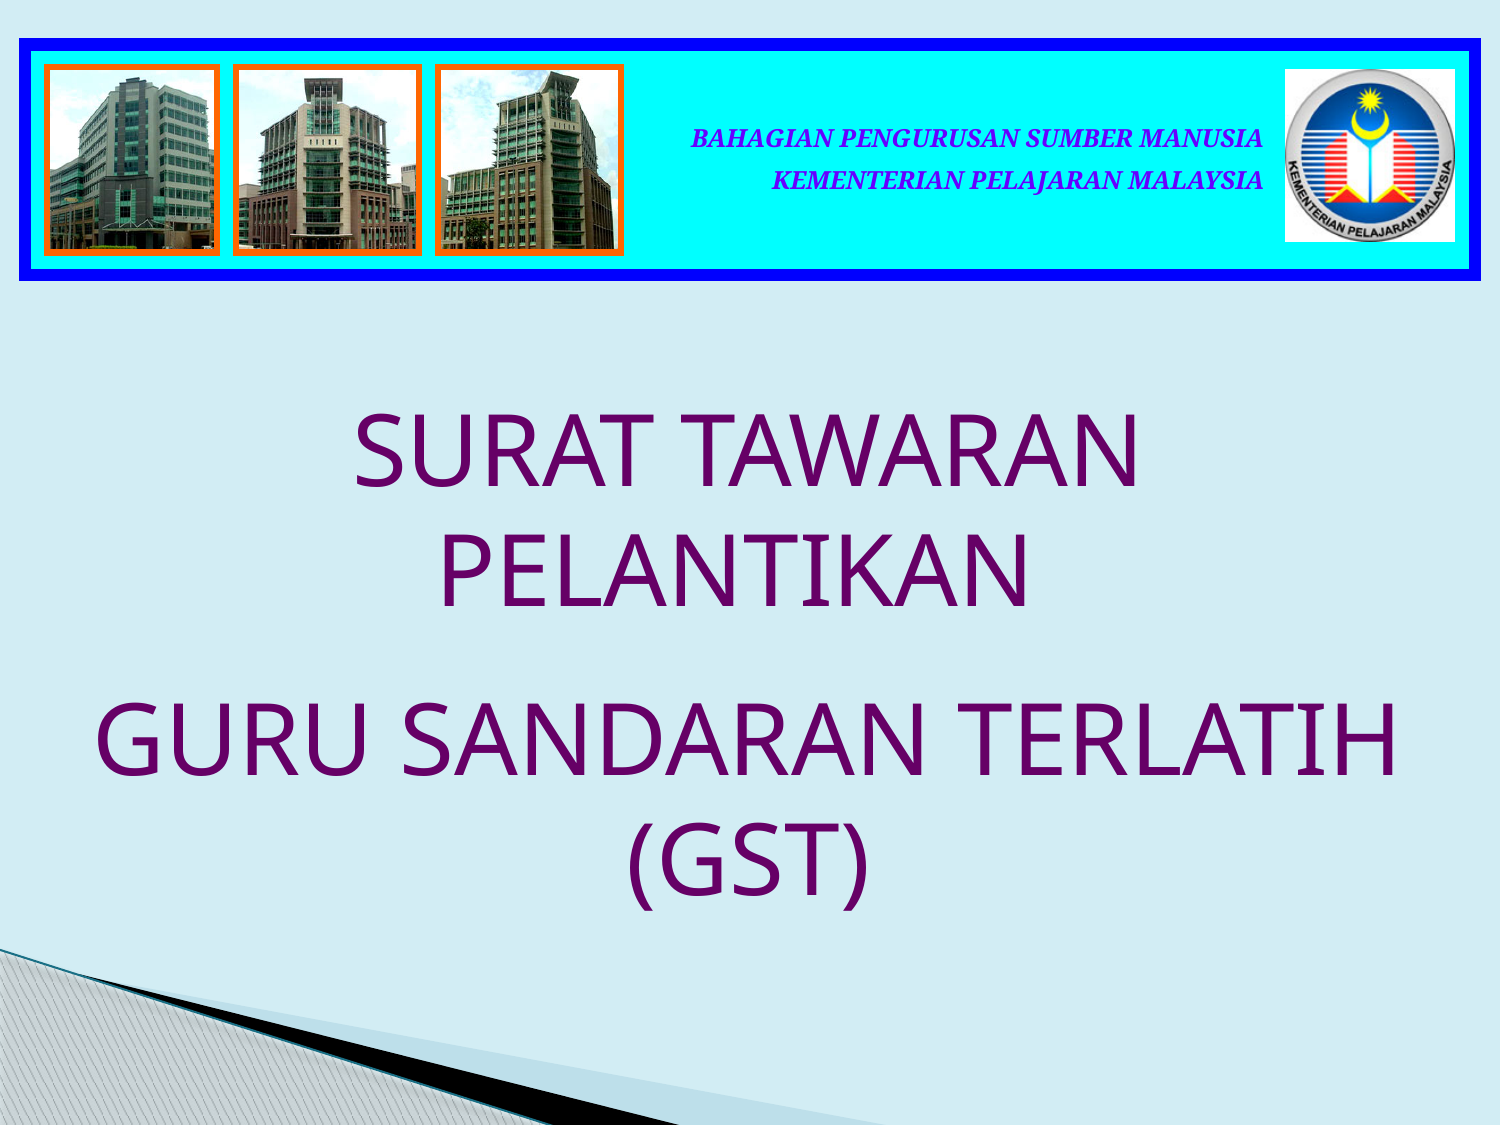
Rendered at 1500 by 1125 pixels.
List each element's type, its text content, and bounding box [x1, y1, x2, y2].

picture [1285, 69, 1455, 242]
picture [441, 70, 618, 249]
text_box SURAT TAWARAN PELANTIKAN GURU SANDARAN TERLATIH (GST) [67, 378, 1430, 924]
picture [239, 70, 416, 249]
picture [50, 70, 214, 249]
